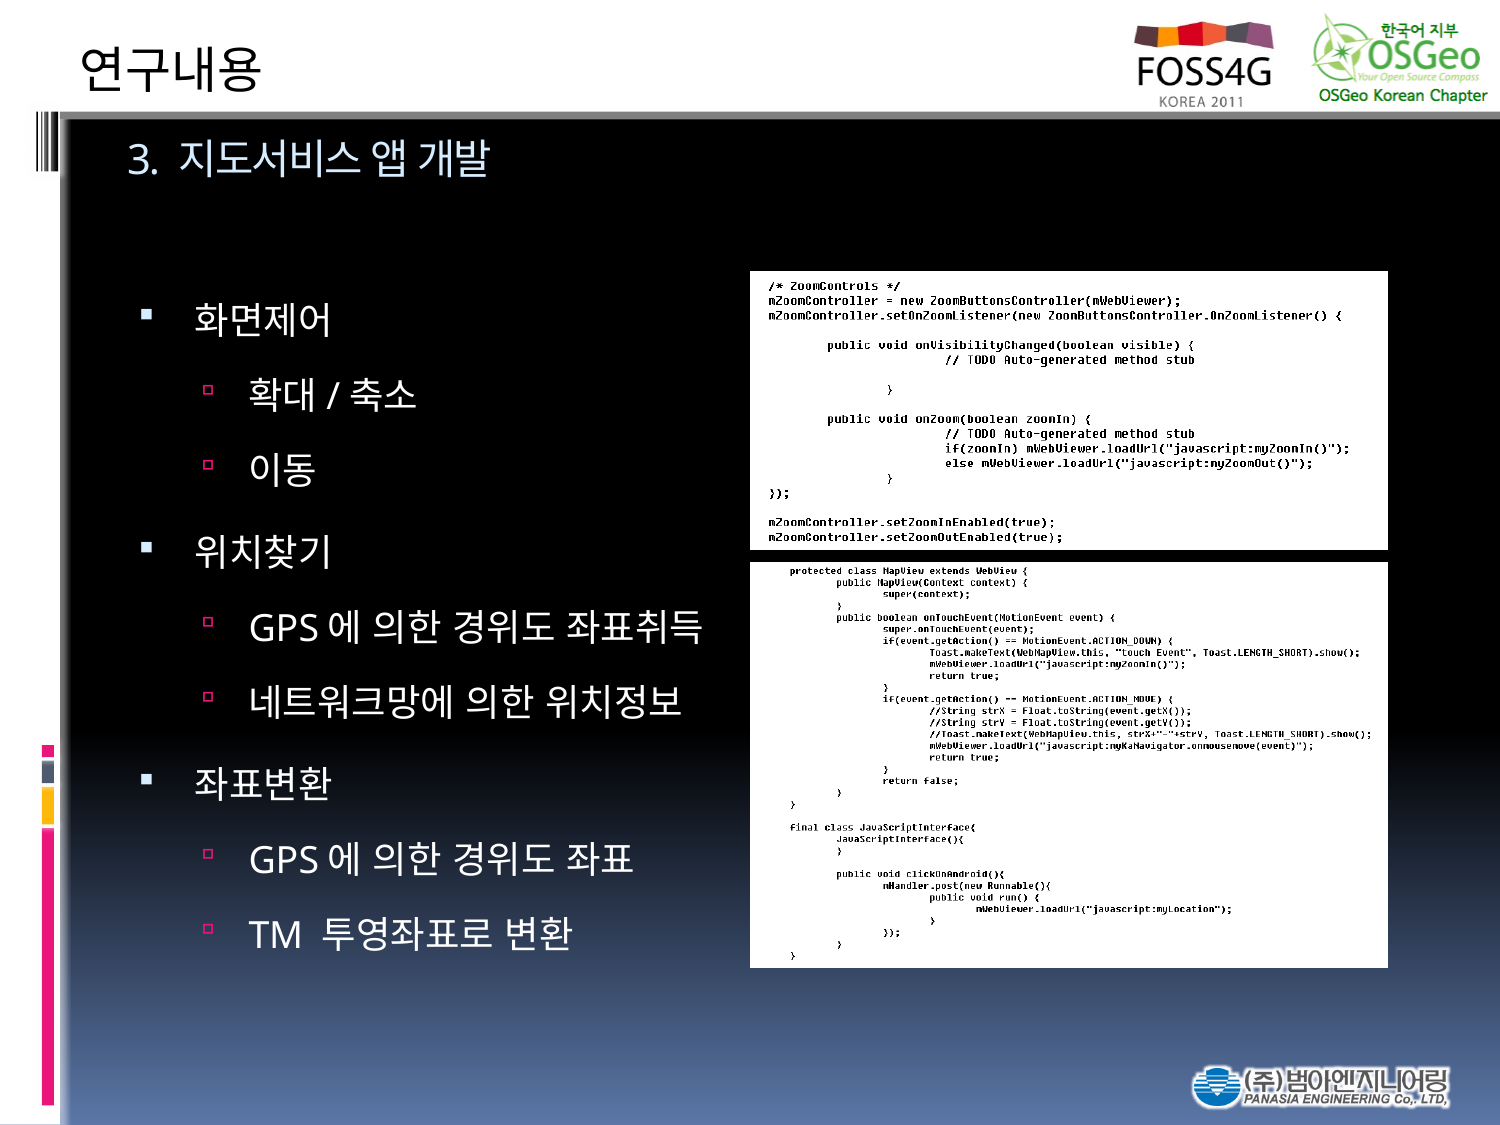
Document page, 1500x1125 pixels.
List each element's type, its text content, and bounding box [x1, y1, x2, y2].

title 3. 지도서비스 앱 개발 [112, 125, 1378, 208]
picture [1194, 1068, 1447, 1106]
text_box 연구내용 [64, 30, 349, 106]
picture [749, 562, 1389, 968]
picture [1307, 10, 1495, 109]
picture [749, 271, 1389, 551]
picture [1128, 10, 1282, 109]
list 화면제어 확대/축소 이동 위치찾기 GPS에 의한 경위도 좌표취득 네트워크망에 의한 위치정보 좌표변환 GPS에 의한 경위도 좌표 TM 투영좌표로 변환 [112, 267, 1378, 1047]
